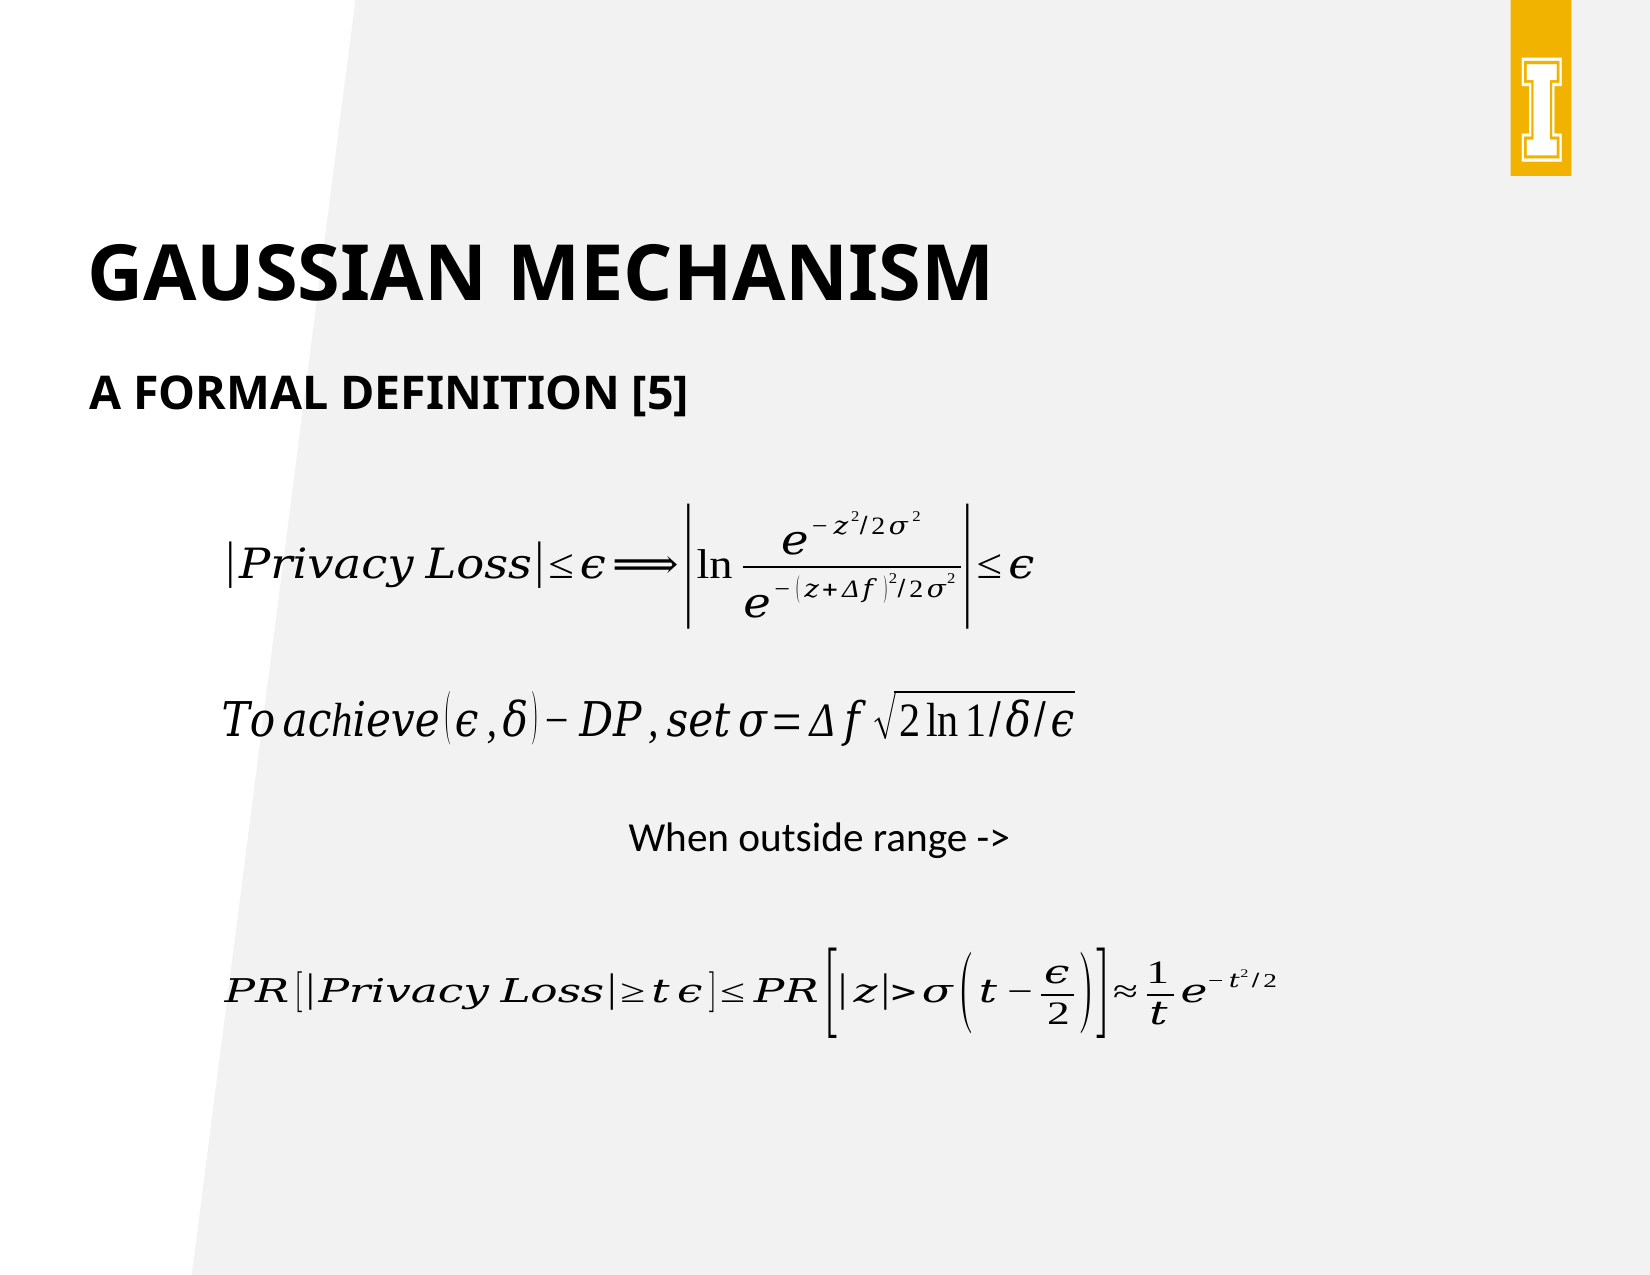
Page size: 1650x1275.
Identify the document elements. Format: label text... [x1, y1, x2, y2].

list A formal definition [5] [89, 363, 1142, 420]
title Gaussian mechanism [87, 234, 1511, 317]
